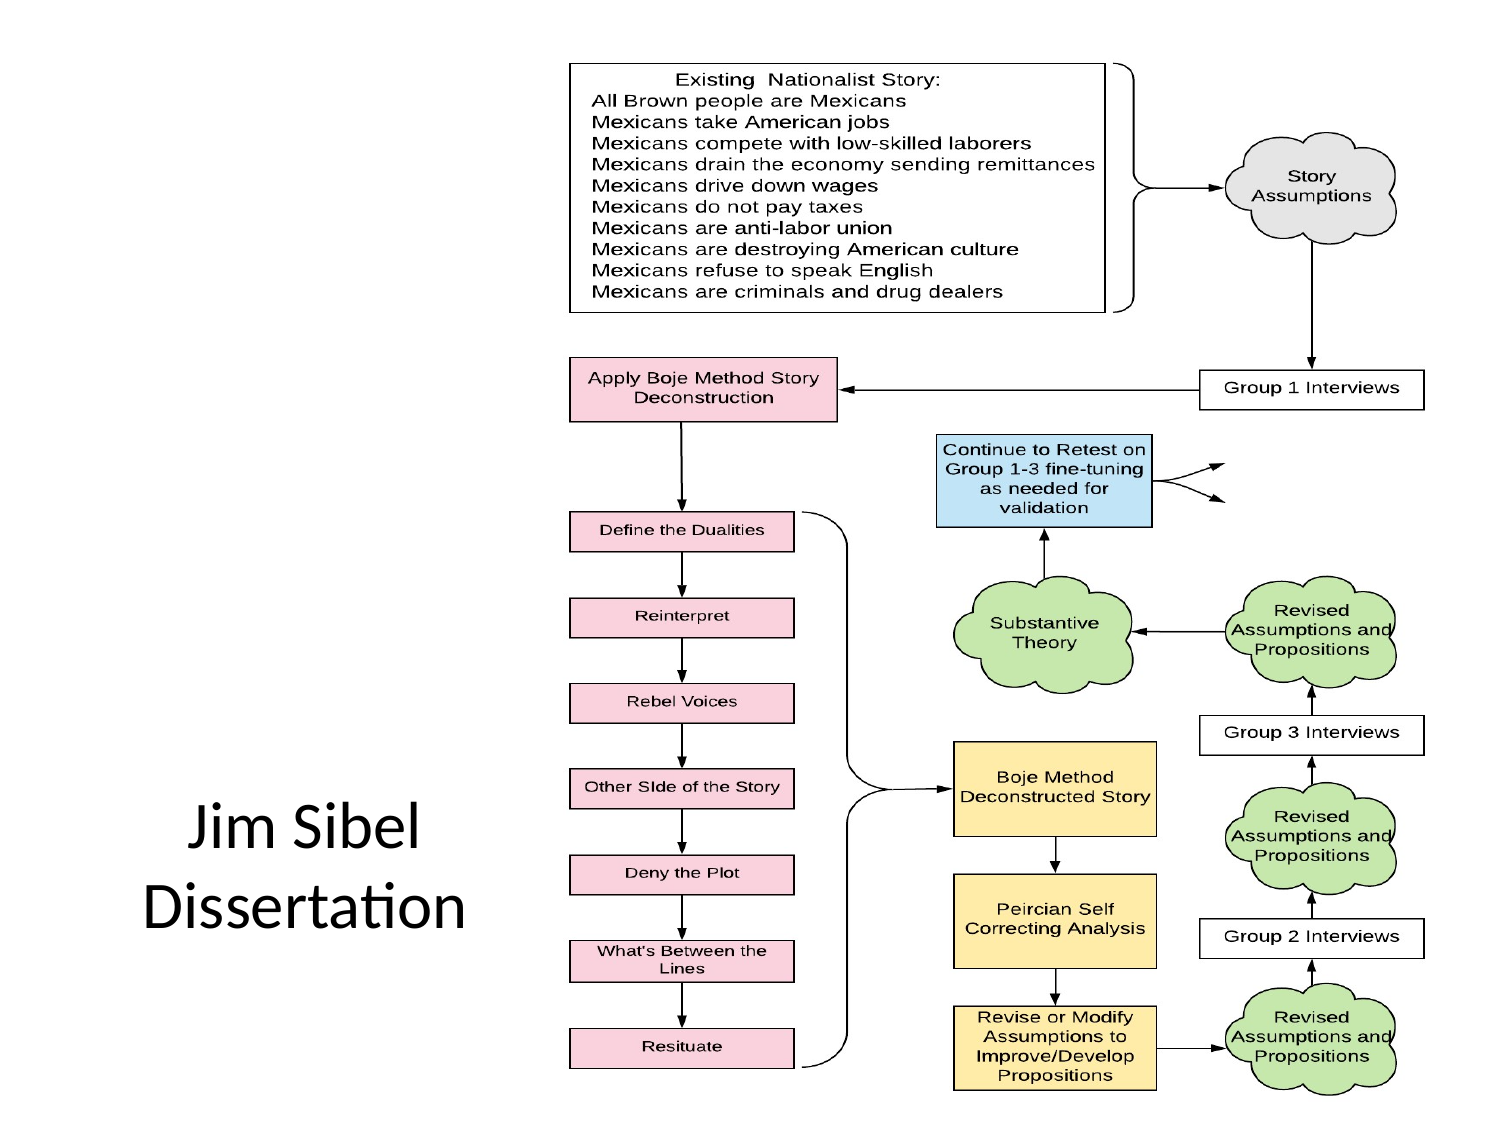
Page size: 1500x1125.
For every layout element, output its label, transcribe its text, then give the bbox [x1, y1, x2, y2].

picture [535, 0, 1459, 1125]
title Jim Sibel Dissertation [75, 622, 529, 1103]
